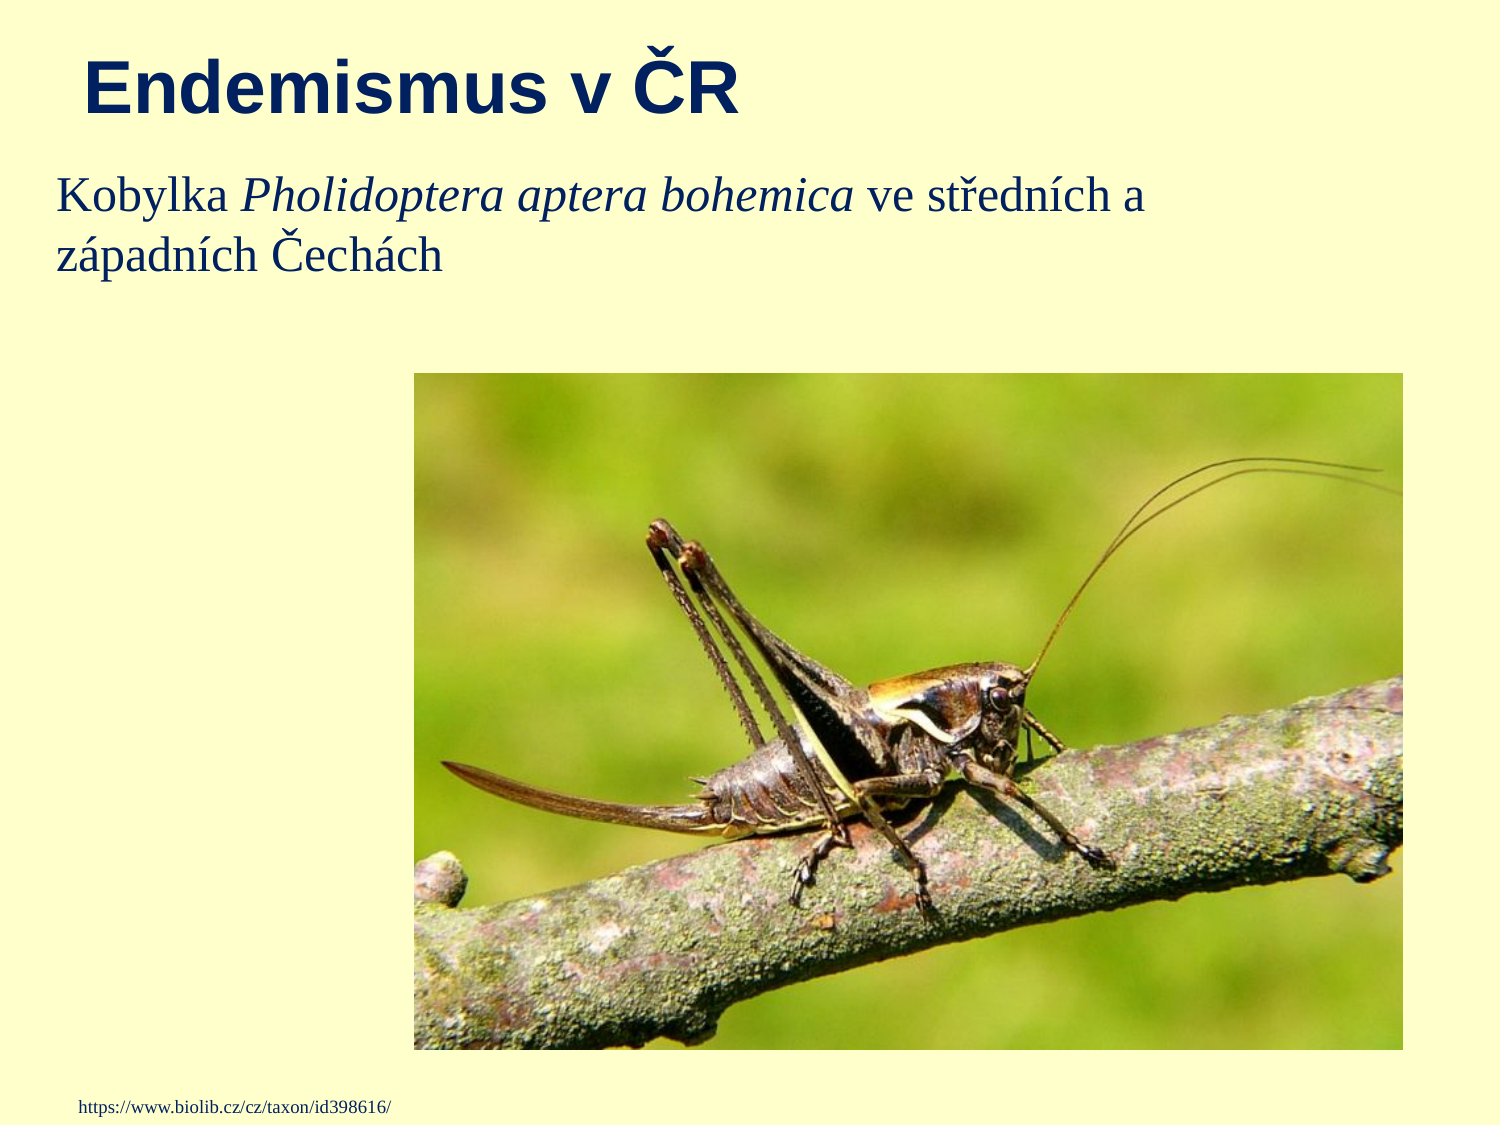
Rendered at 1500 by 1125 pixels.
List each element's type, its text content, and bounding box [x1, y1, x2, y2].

picture [413, 373, 1403, 1050]
text_box Endemismus v ČR [68, 30, 757, 136]
text_box https://www.biolib.cz/cz/taxon/id398616/ [63, 1087, 814, 1125]
text_box Kobylka Pholidoptera aptera bohemica ve středních a západních Čechách [41, 154, 1329, 290]
